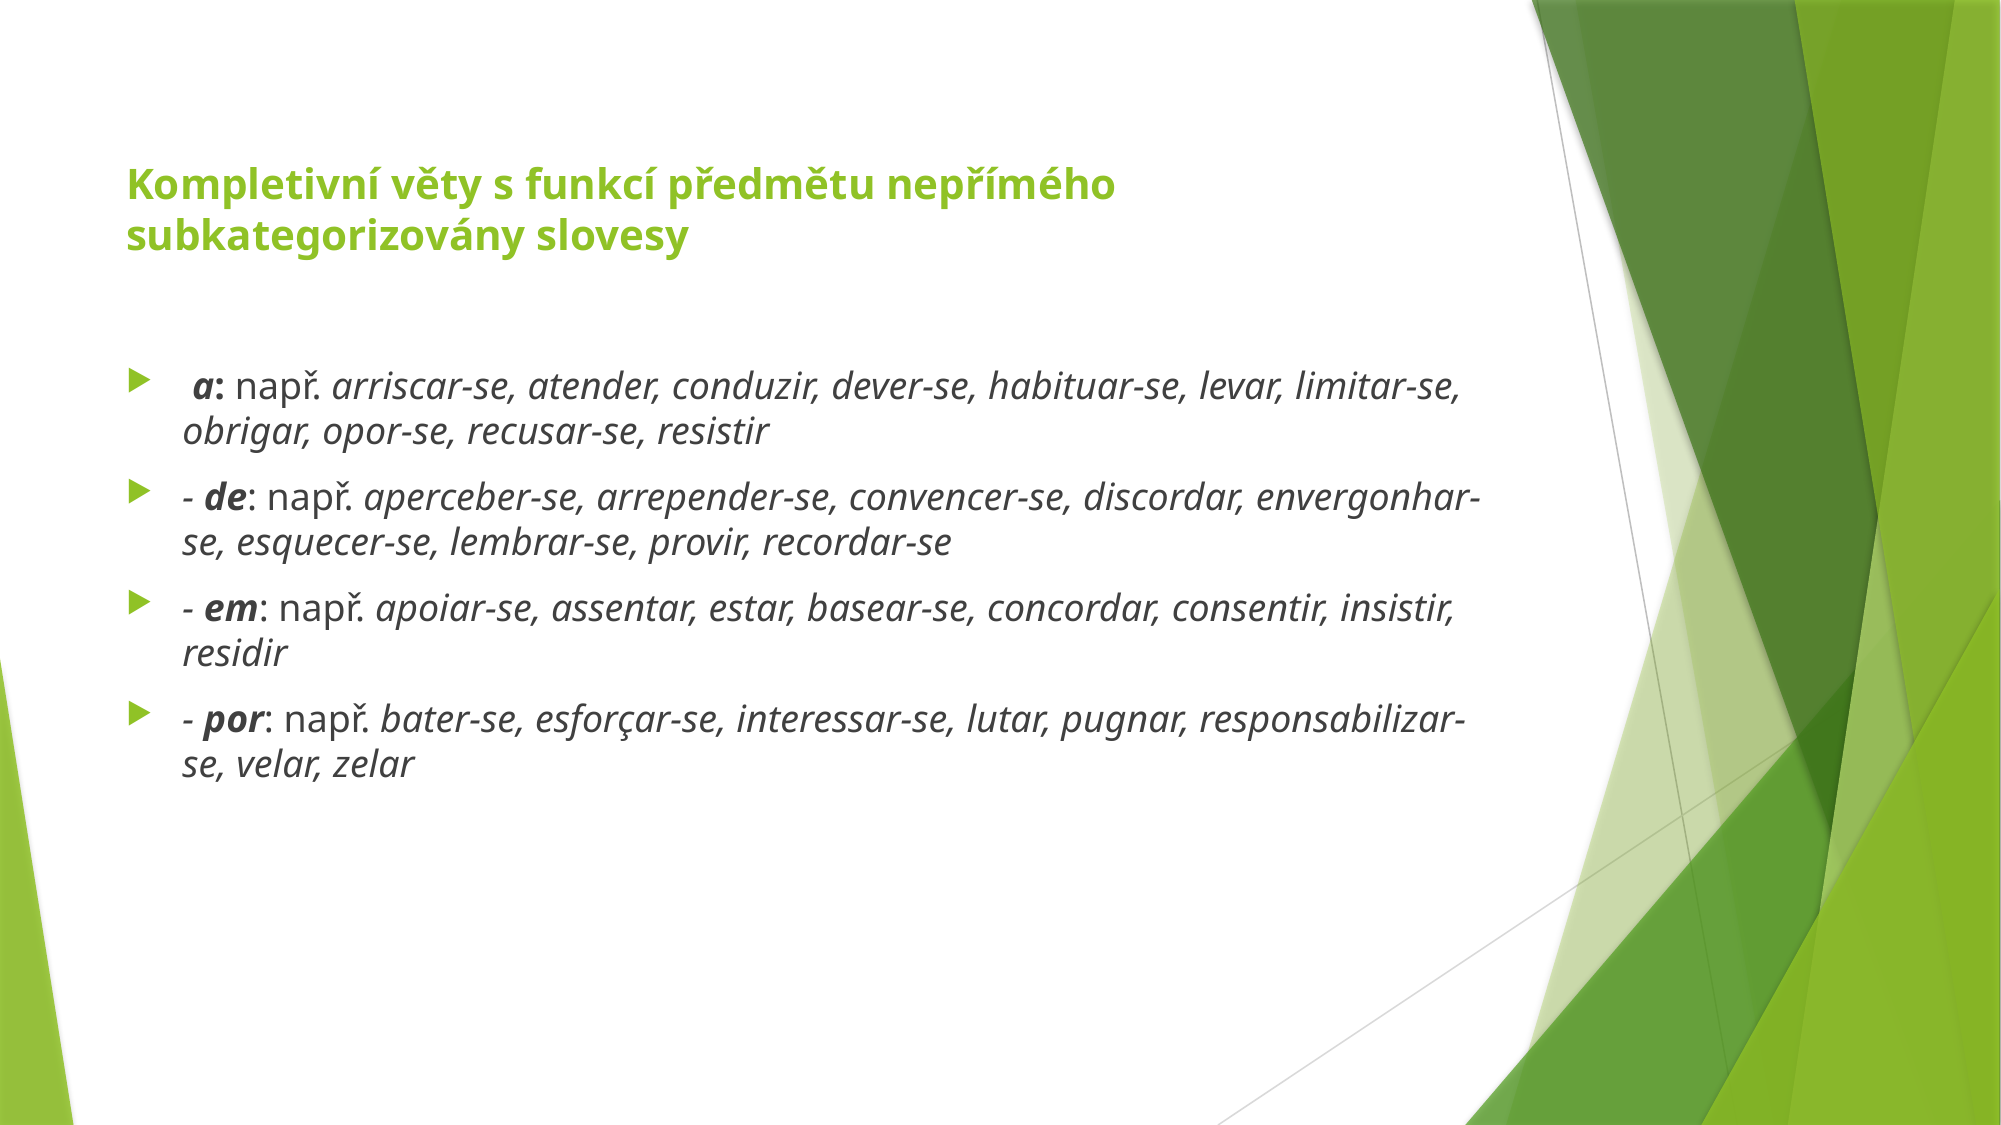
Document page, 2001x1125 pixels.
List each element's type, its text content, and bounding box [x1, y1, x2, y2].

title Kompletivní věty s funkcí předmětu nepřímého subkategorizovány slovesy [111, 99, 1522, 317]
list a: např. arriscar-se, atender, conduzir, dever-se, habituar-se, levar, limitar-se, obrigar, opor-se, recusar-se, resistir - de: např. aperceber-se, arrepender-se, convencer-se, discordar, envergonhar-se, esquecer-se, lembrar-se, provir, recordar-se - em: např. apoiar-se, assentar, estar, basear-se, concordar, consentir, insistir, residir - por: např. bater-se, esforçar-se, interessar-se, lutar, pugnar, responsabilizar-se, velar, zelar [111, 354, 1522, 992]
